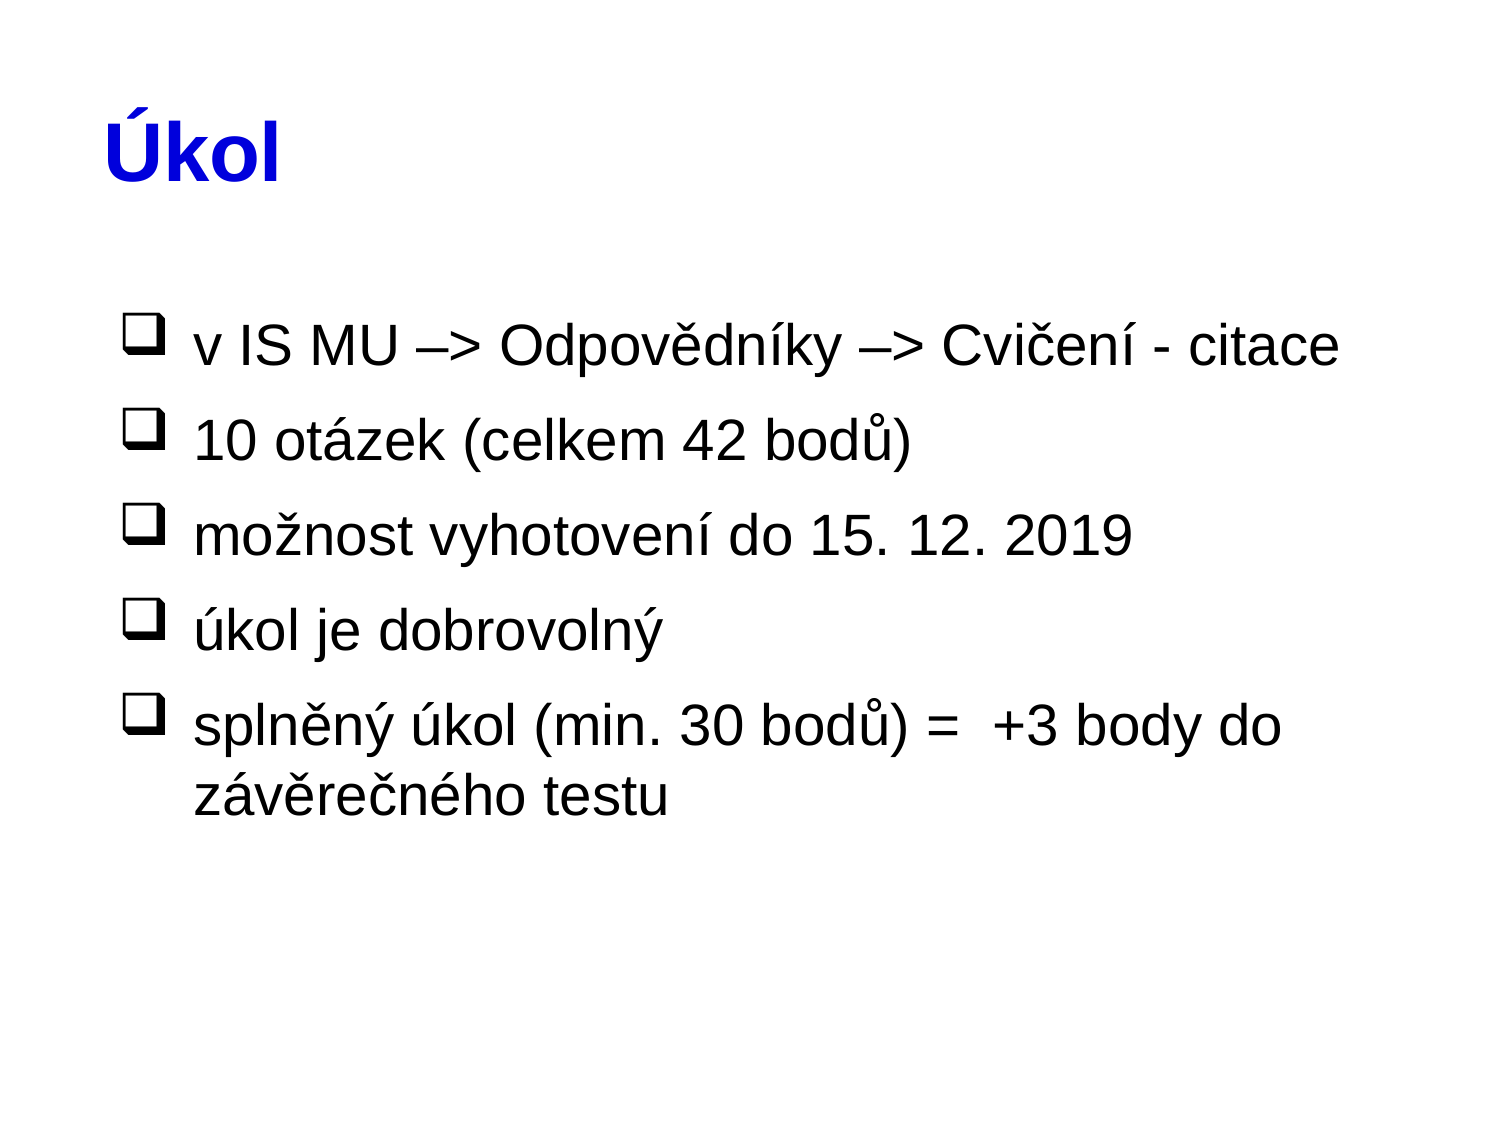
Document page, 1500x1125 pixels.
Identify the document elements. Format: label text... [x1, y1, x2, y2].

list v IS MU –> Odpovědníky –> Cvičení - citace 10 otázek (celkem 42 bodů) možnost vyhotovení do 15. 12. 2019 úkol je dobrovolný splněný úkol (min. 30 bodů) = +3 body do závěrečného testu [103, 299, 1397, 1014]
title Úkol [103, 101, 1397, 215]
